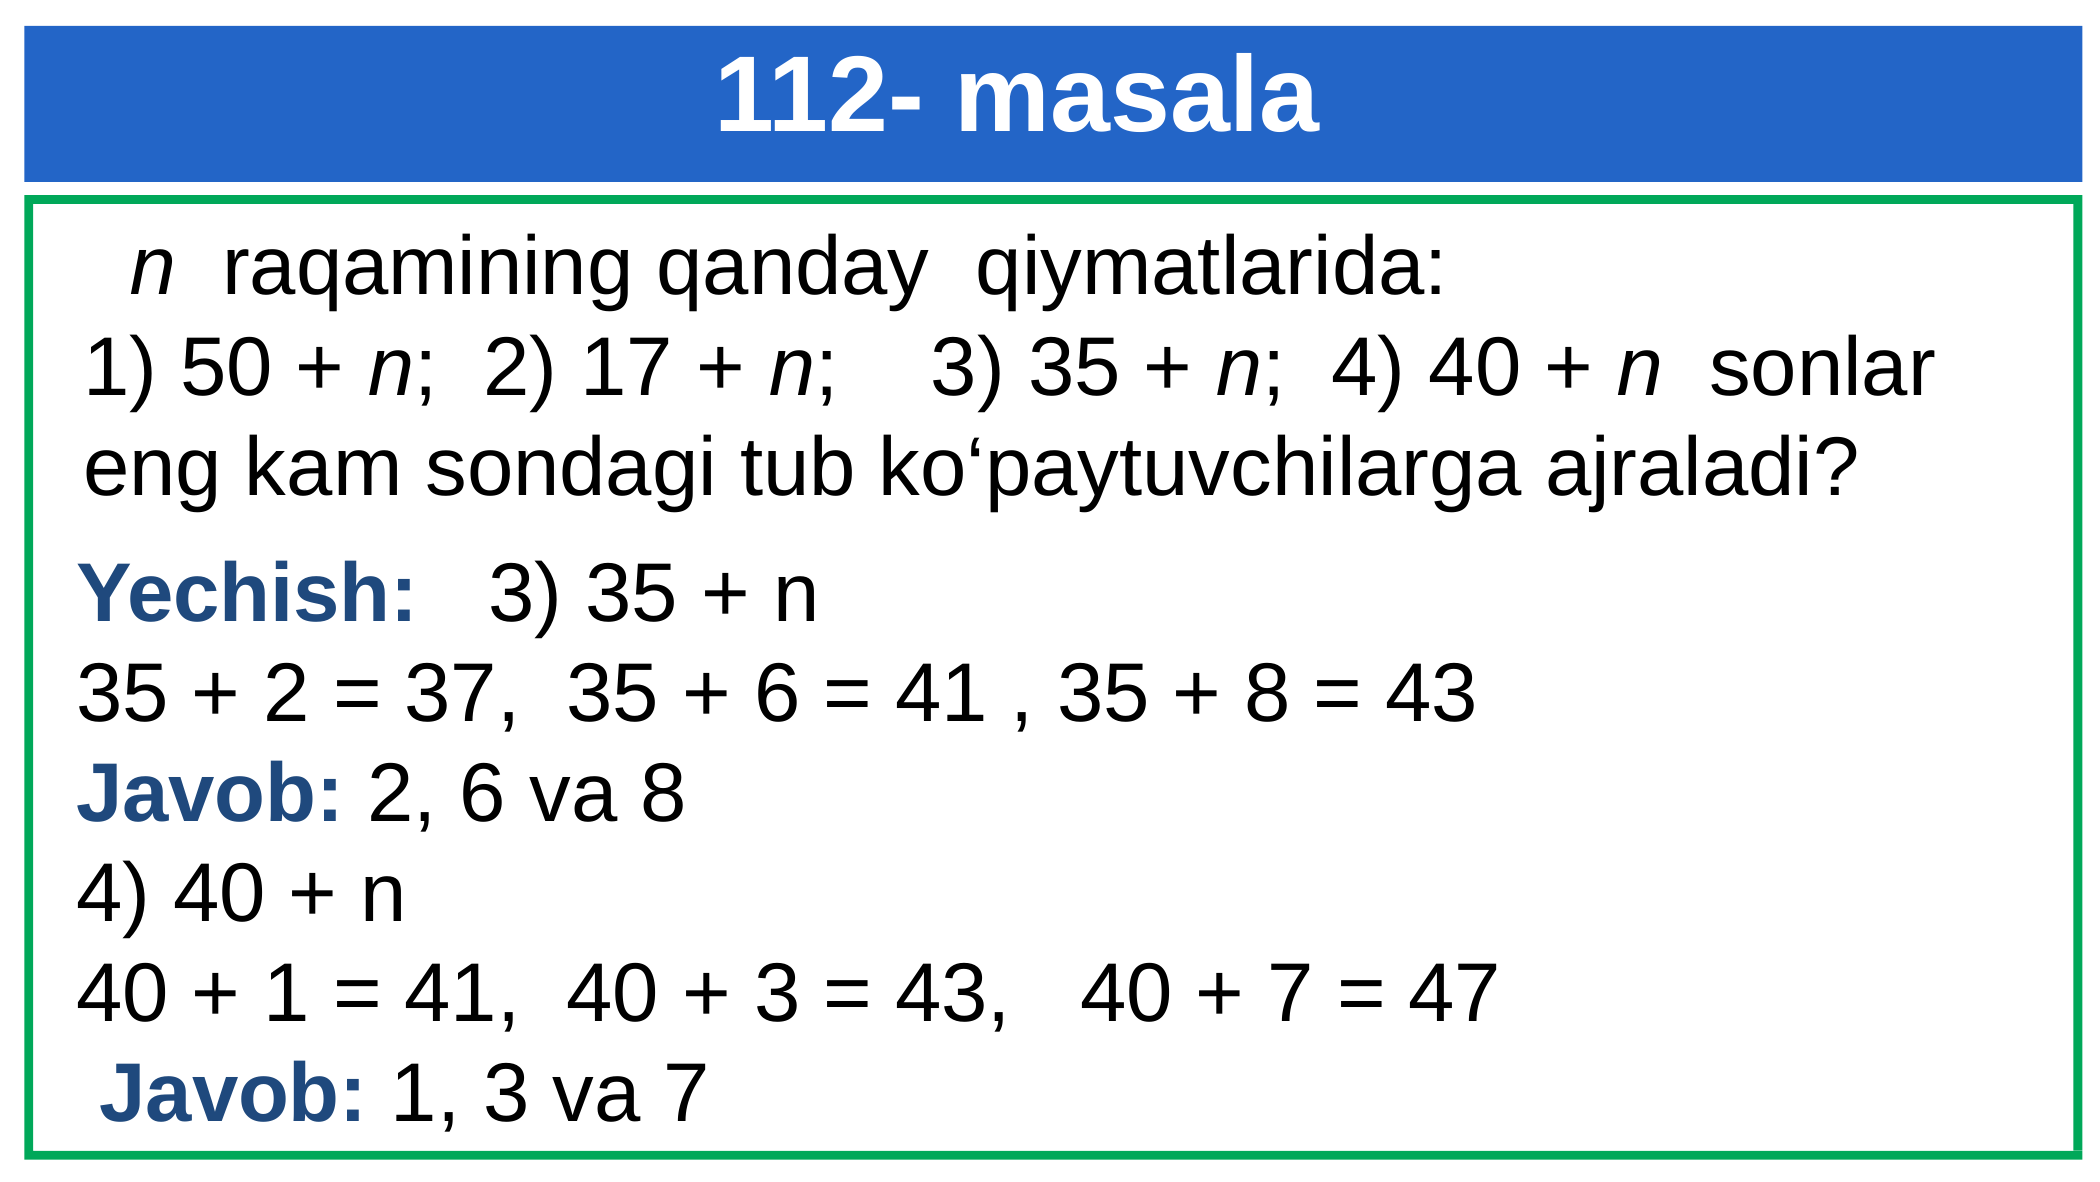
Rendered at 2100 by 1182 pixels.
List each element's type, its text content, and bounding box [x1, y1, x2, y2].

title 112- masala [542, 23, 1494, 200]
text_box n raqamining qanday qiymatlarida: 1) 50 + n; 2) 17 + n; 3) 35 + n; 4) 40 + n sonlar eng kam sondagi tub ko‘paytuvchilarga ajraladi? [61, 200, 2081, 523]
text_box Yechish: 3) 35 + n 35 + 2 = 37, 35 + 6 = 41 , 35 + 8 = 43 Javob: 2, 6 va 8 4) 40 + n 40 + 1 = 41, 40 + 3 = 43, 40 + 7 = 47 Javob: 1, 3 va 7 [61, 530, 2065, 1182]
